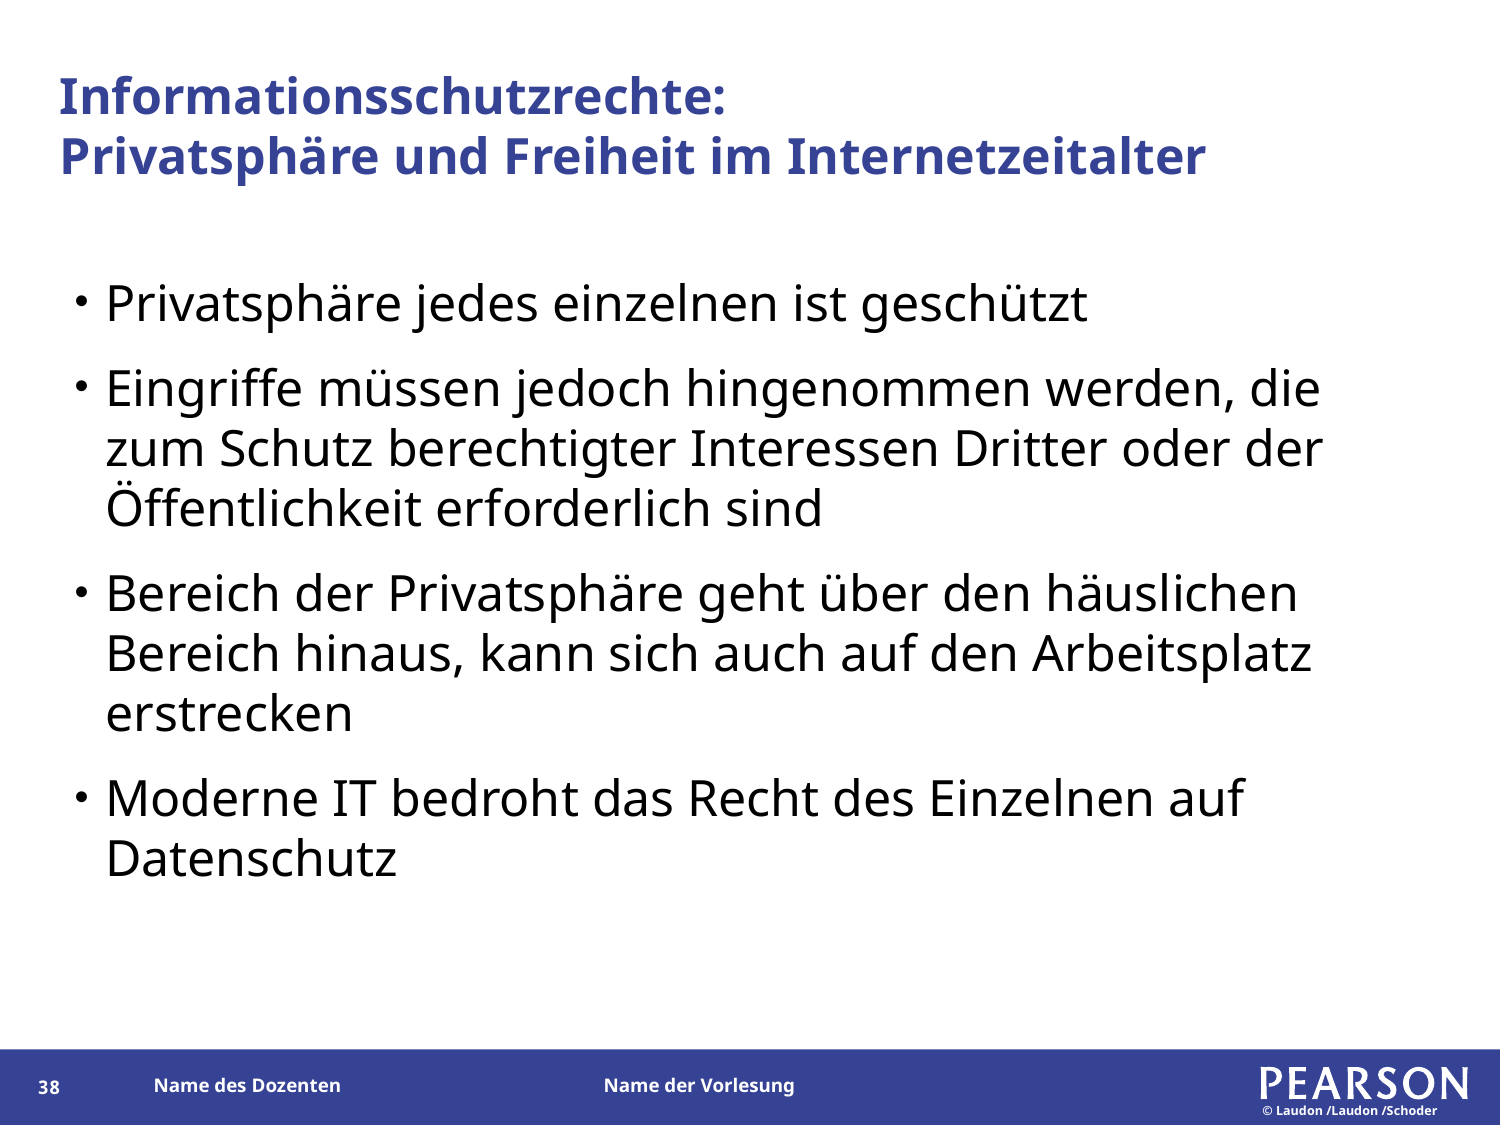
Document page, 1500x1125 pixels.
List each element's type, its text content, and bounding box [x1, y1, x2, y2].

list Privatsphäre jedes einzelnen ist geschützt Eingriffe müssen jedoch hingenommen werden, die zum Schutz berechtigter Interessen Dritter oder der Öffentlichkeit erforderlich sind Bereich der Privatsphäre geht über den häuslichen Bereich hinaus, kann sich auch auf den Arbeitsplatz erstrecken Moderne IT bedroht das Recht des Einzelnen auf Datenschutz [59, 263, 1410, 1017]
title Informationsschutzrechte: Privatsphäre und Freiheit im Internetzeitalter [59, 64, 1410, 213]
slide_number 37 [22, 1067, 136, 1098]
